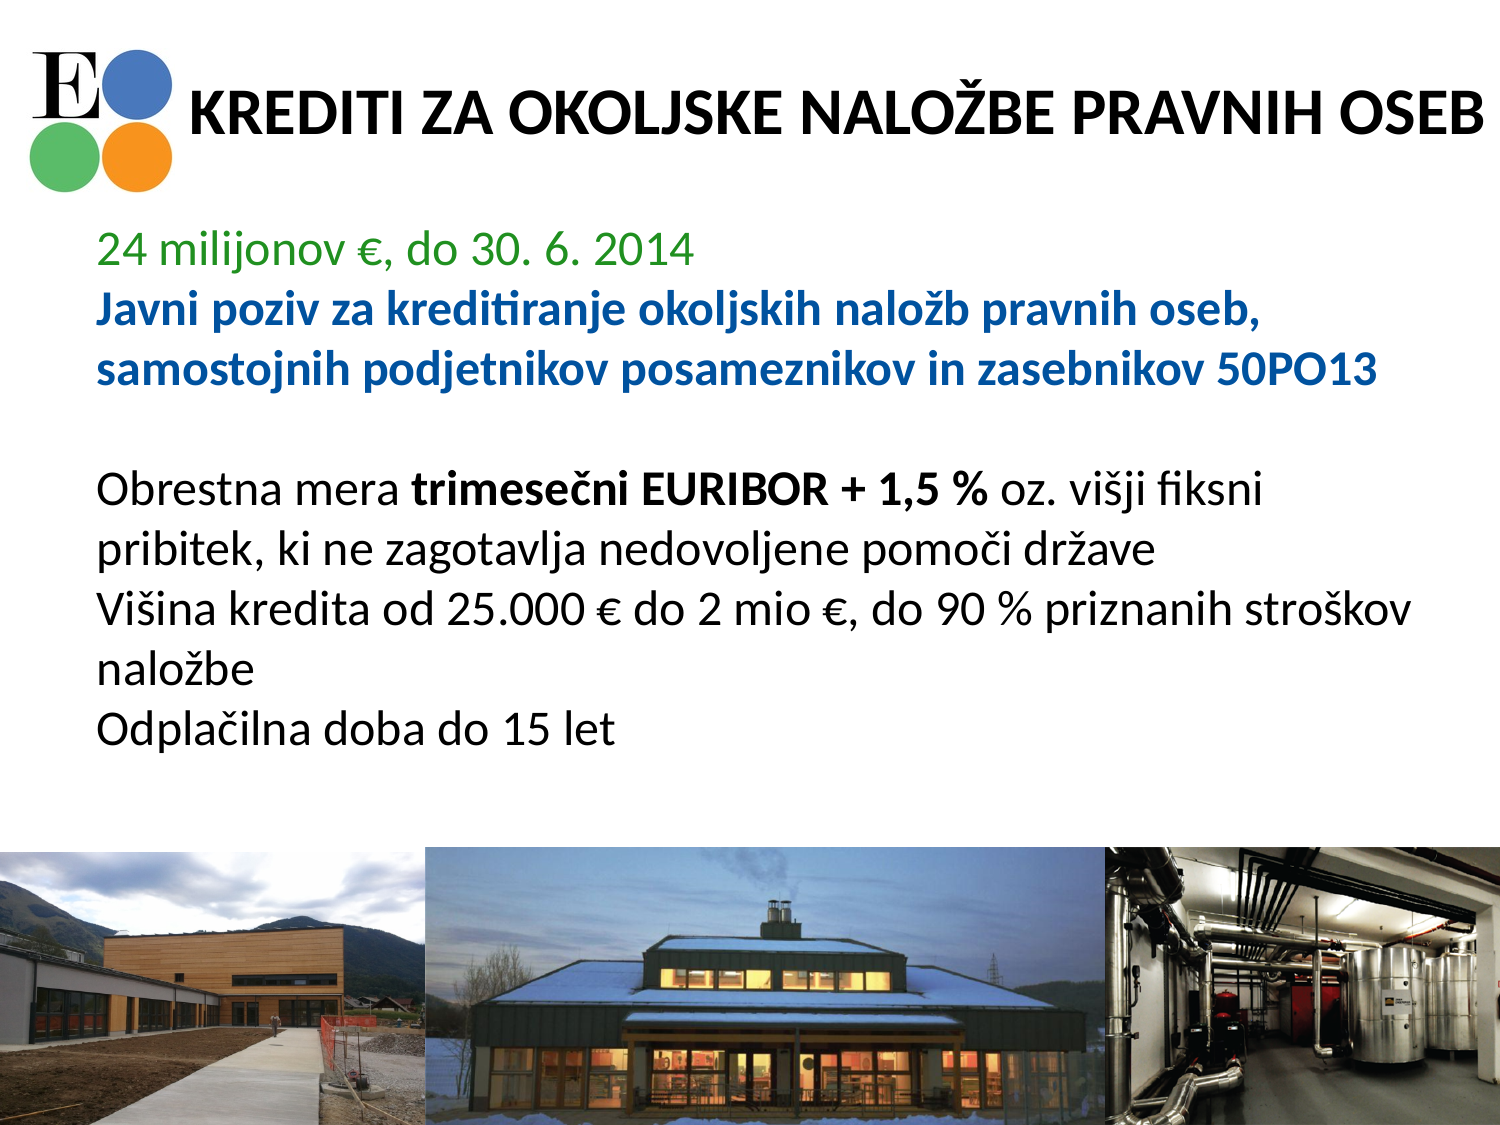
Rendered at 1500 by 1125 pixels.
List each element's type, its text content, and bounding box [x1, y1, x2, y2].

text_box KREDITI ZA OKOLJSKE NALOŽBE PRAVNIH OSEB [159, 60, 1500, 207]
picture [25, 48, 175, 194]
text_box 24 milijonov €, do 30. 6. 2014 Javni poziv za kreditiranje okoljskih naložb pravnih oseb, samostojnih podjetnikov posameznikov in zasebnikov 50PO13 Obrestna mera trimesečni EURIBOR + 1,5 % oz. višji fiksni pribitek, ki ne zagotavlja nedovoljene pomoči države Višina kredita od 25.000 € do 2 mio €, do 90 % priznanih stroškov naložbe Odplačilna doba do 15 let [82, 207, 1459, 851]
picture [0, 847, 1500, 1125]
